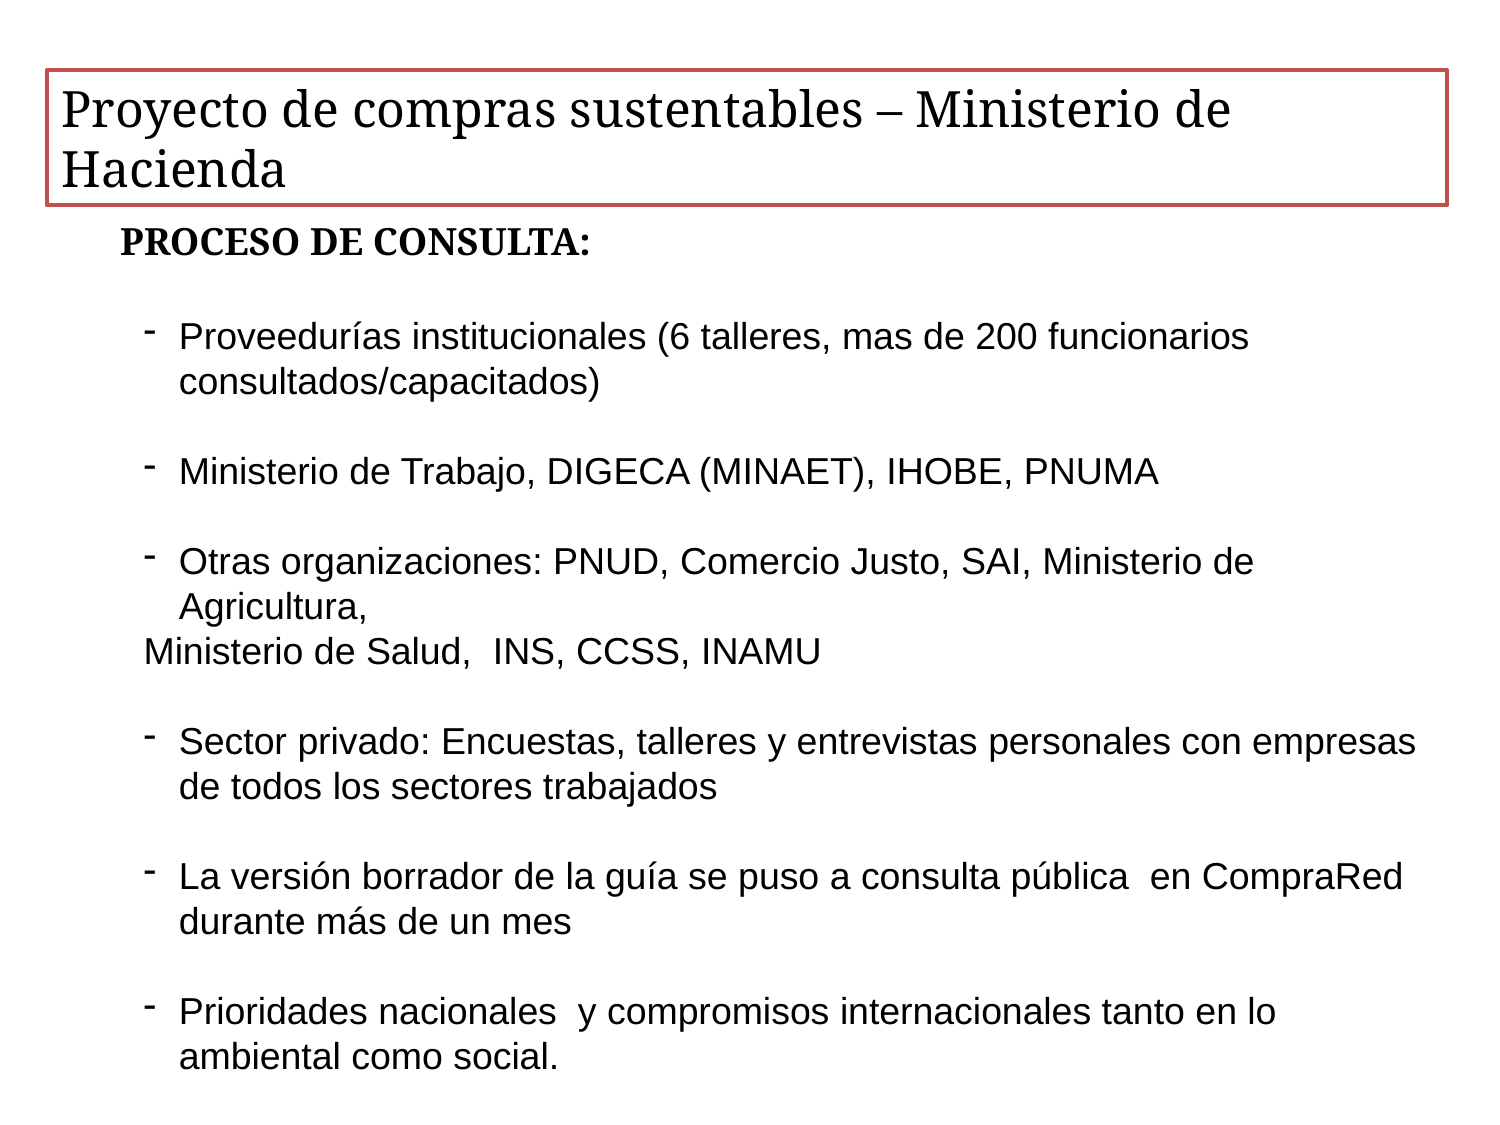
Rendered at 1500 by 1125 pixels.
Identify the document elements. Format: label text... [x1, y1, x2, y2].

text_box Proyecto de compras sustentables – Ministerio de Hacienda [45, 68, 1449, 207]
text_box Proveedurías institucionales (6 talleres, mas de 200 funcionarios consultados/capacitados) Ministerio de Trabajo, DIGECA (MINAET), IHOBE, PNUMA Otras organizaciones: PNUD, Comercio Justo, SAI, Ministerio de Agricultura, Ministerio de Salud, INS, CCSS, INAMU Sector privado: Encuestas, talleres y entrevistas personales con empresas de todos los sectores trabajados La versión borrador de la guía se puso a consulta pública en CompraRed durante más de un mes Prioridades nacionales y compromisos internacionales tanto en lo ambiental como social. [128, 304, 1459, 1085]
text_box PROCESO DE CONSULTA: [105, 210, 1243, 271]
